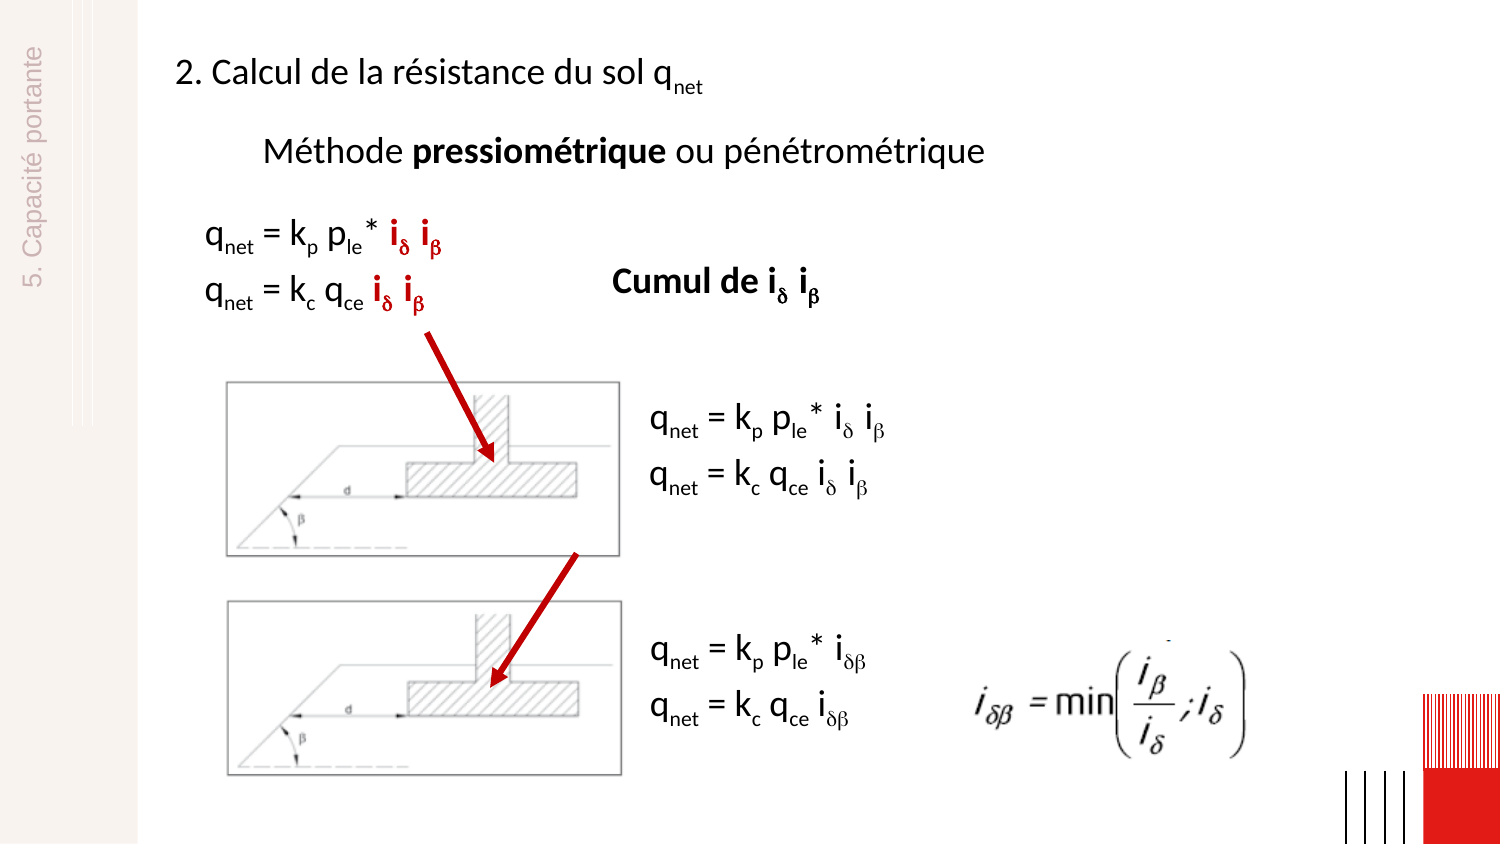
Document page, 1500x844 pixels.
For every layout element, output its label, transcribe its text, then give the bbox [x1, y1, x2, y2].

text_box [426, 332, 495, 463]
text_box 2. Calcul de la résistance du sol qnet [160, 40, 719, 106]
text_box qnet = kc qce id ib [634, 440, 958, 507]
text_box Méthode pressiométrique ou pénétrométrique [247, 119, 1001, 179]
text_box Cumul de id ib [597, 248, 844, 315]
picture [209, 368, 633, 567]
list 5. Capacité portante [6, 31, 59, 694]
text_box qnet = kp ple* idb [635, 615, 959, 682]
text_box qnet = kp ple* id ib [634, 384, 958, 440]
picture [971, 640, 1258, 769]
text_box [490, 553, 577, 688]
text_box qnet = kc qce idb [635, 671, 958, 738]
picture [210, 587, 635, 786]
text_box qnet = kc qce id ib [189, 256, 513, 323]
text_box qnet = kp ple* id ib [190, 200, 513, 256]
